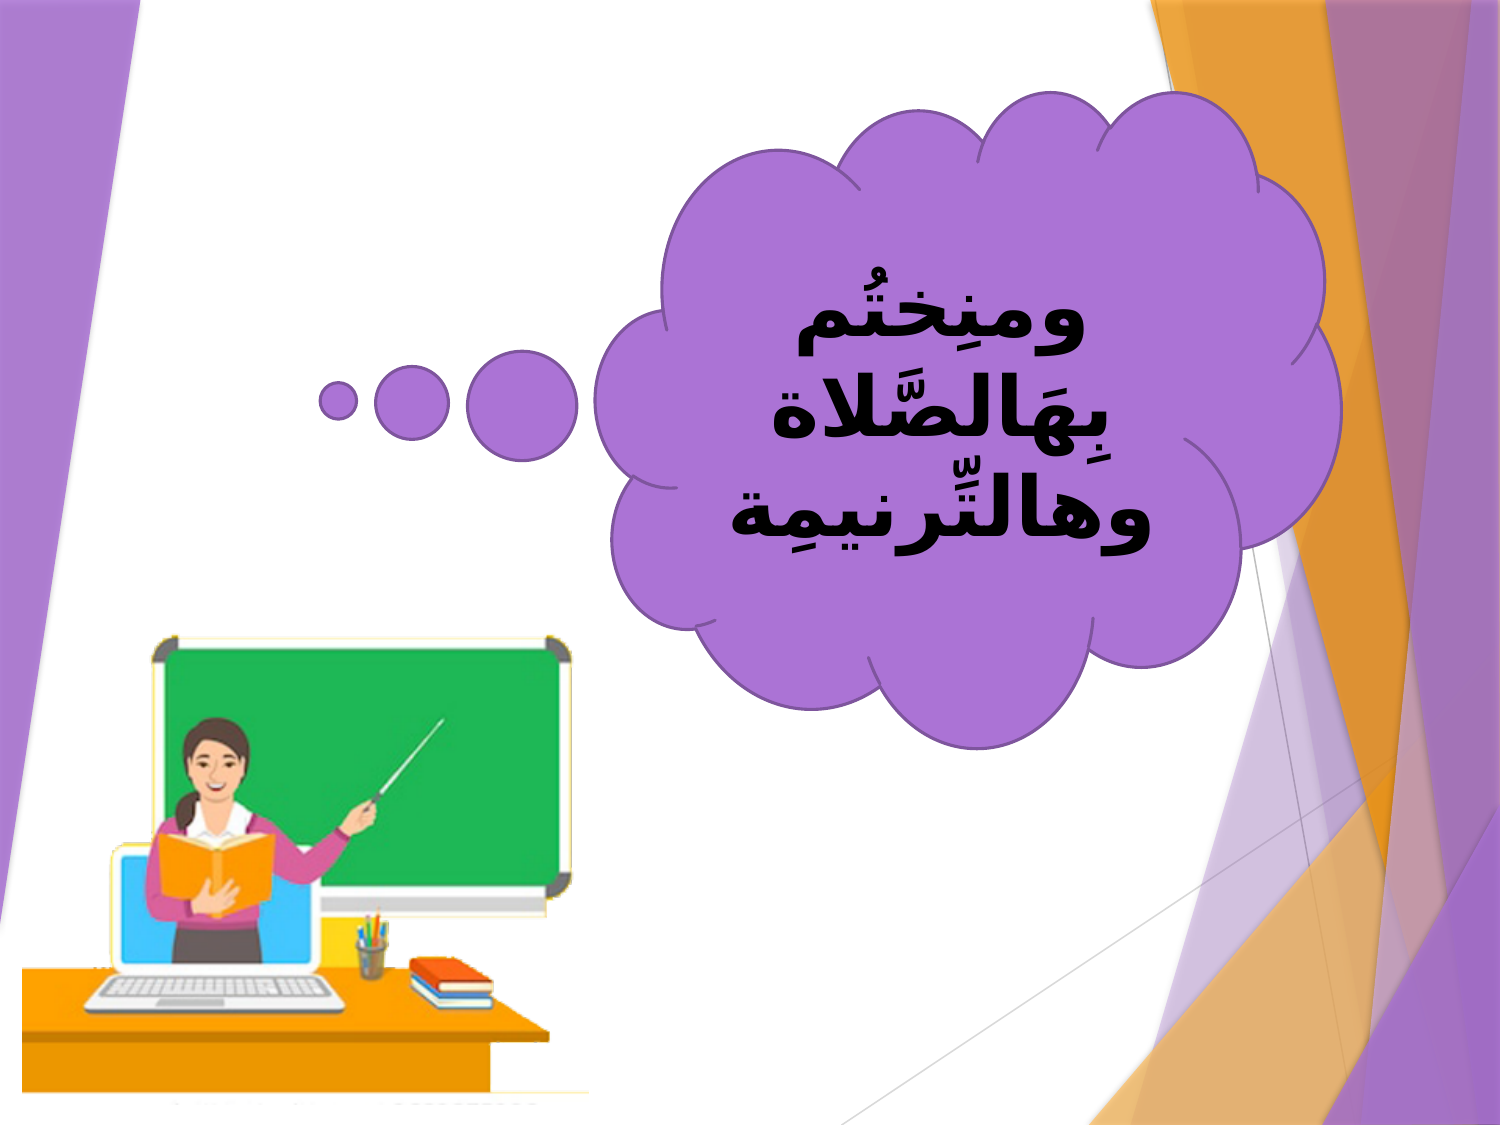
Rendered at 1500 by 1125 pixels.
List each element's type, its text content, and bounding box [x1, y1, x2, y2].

text_box ومنِختُم بِهَالصَّلاة وهالتِّرنيمِة [465, 349, 579, 463]
text_box ومنِختُم بِهَالصَّلاة وهالتِّرنيمِة [374, 364, 451, 441]
picture [21, 614, 590, 1106]
text_box ومنِختُم بِهَالصَّلاة وهالتِّرنيمِة [318, 381, 359, 421]
text_box ومنِختُم بِهَالصَّلاة وهالتِّرنيمِة [593, 90, 1344, 751]
